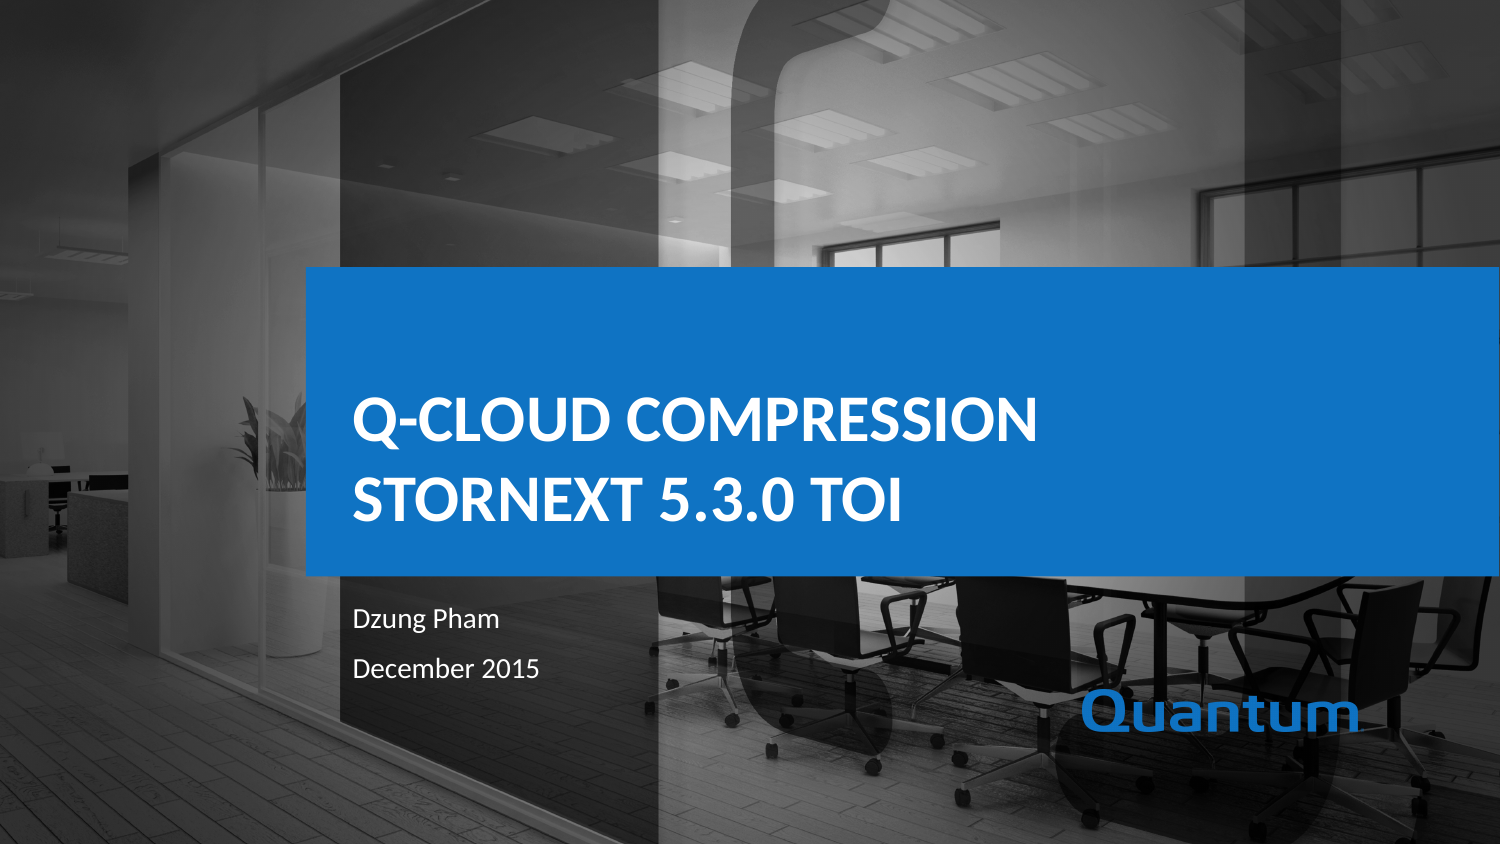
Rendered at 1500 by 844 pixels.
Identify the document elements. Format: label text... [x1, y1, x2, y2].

picture [0, 0, 1500, 844]
subtitle Dzung Pham December 2015 [337, 596, 1275, 694]
list Q-Cloud Compression StorNext 5.3.0 TOI [337, 334, 1438, 535]
